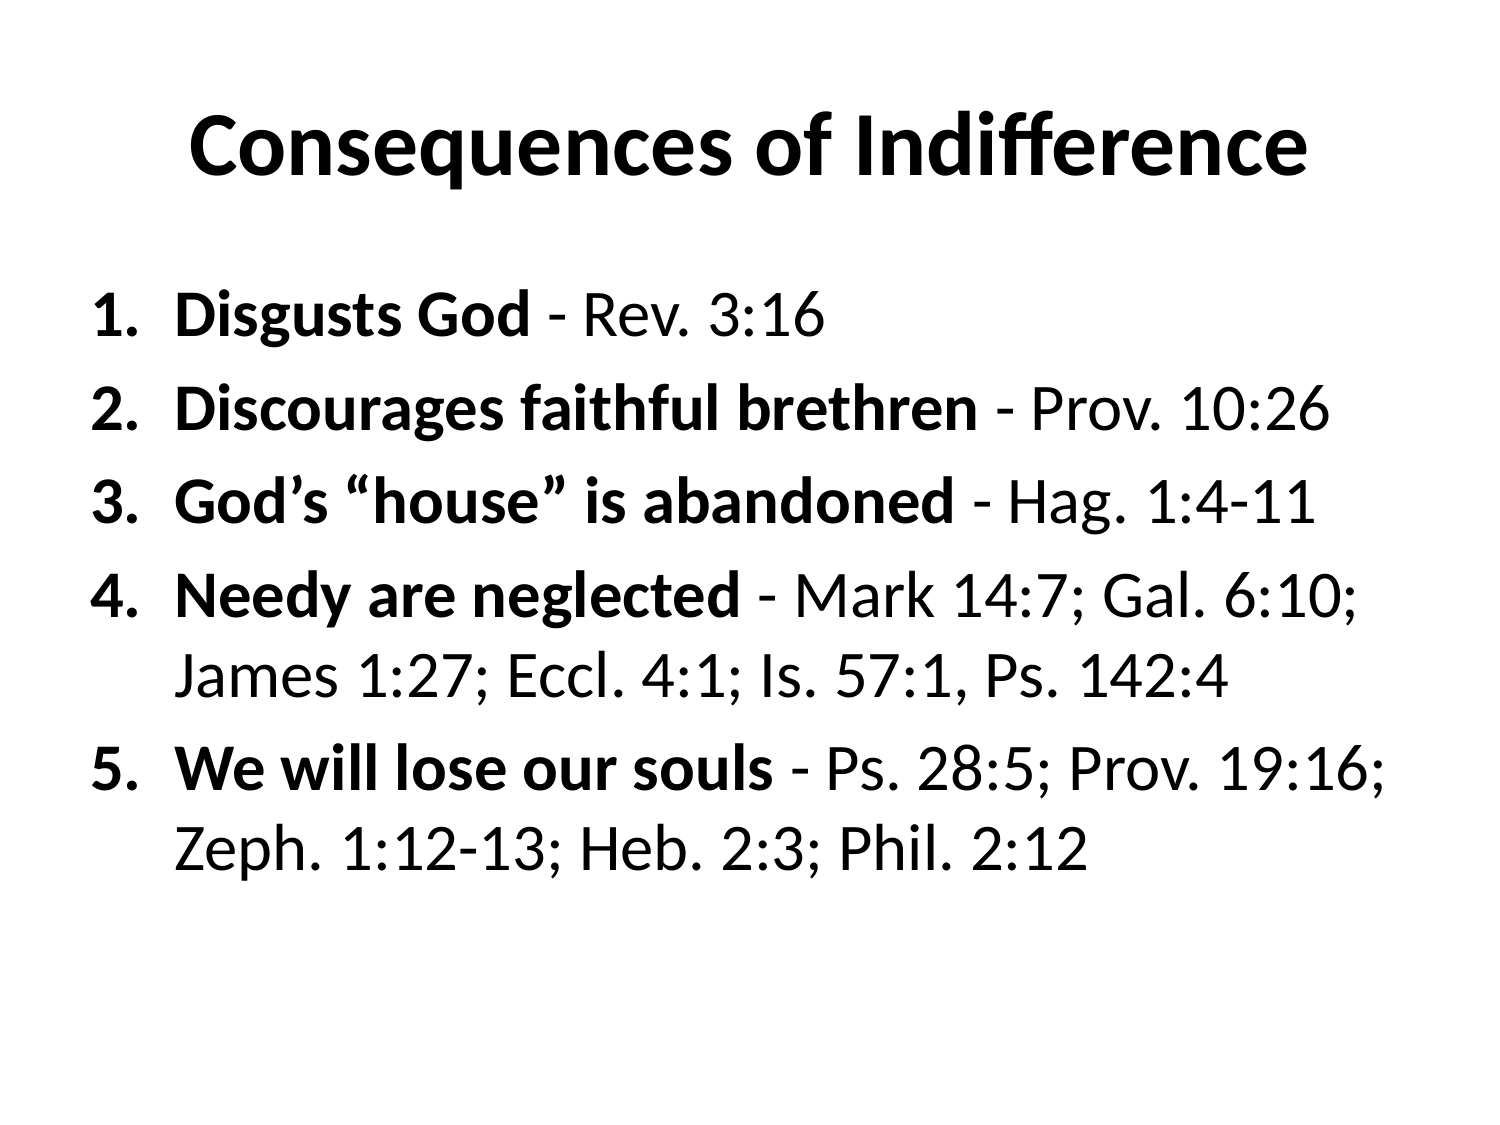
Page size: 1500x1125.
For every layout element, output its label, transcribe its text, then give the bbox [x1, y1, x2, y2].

list Disgusts God - Rev. 3:16 Discourages faithful brethren - Prov. 10:26 God’s “house” is abandoned - Hag. 1:4-11 Needy are neglected - Mark 14:7; Gal. 6:10; James 1:27; Eccl. 4:1; Is. 57:1, Ps. 142:4 We will lose our souls - Ps. 28:5; Prov. 19:16; Zeph. 1:12-13; Heb. 2:3; Phil. 2:12 [75, 262, 1425, 1005]
title Consequences of Indifference [75, 45, 1425, 233]
